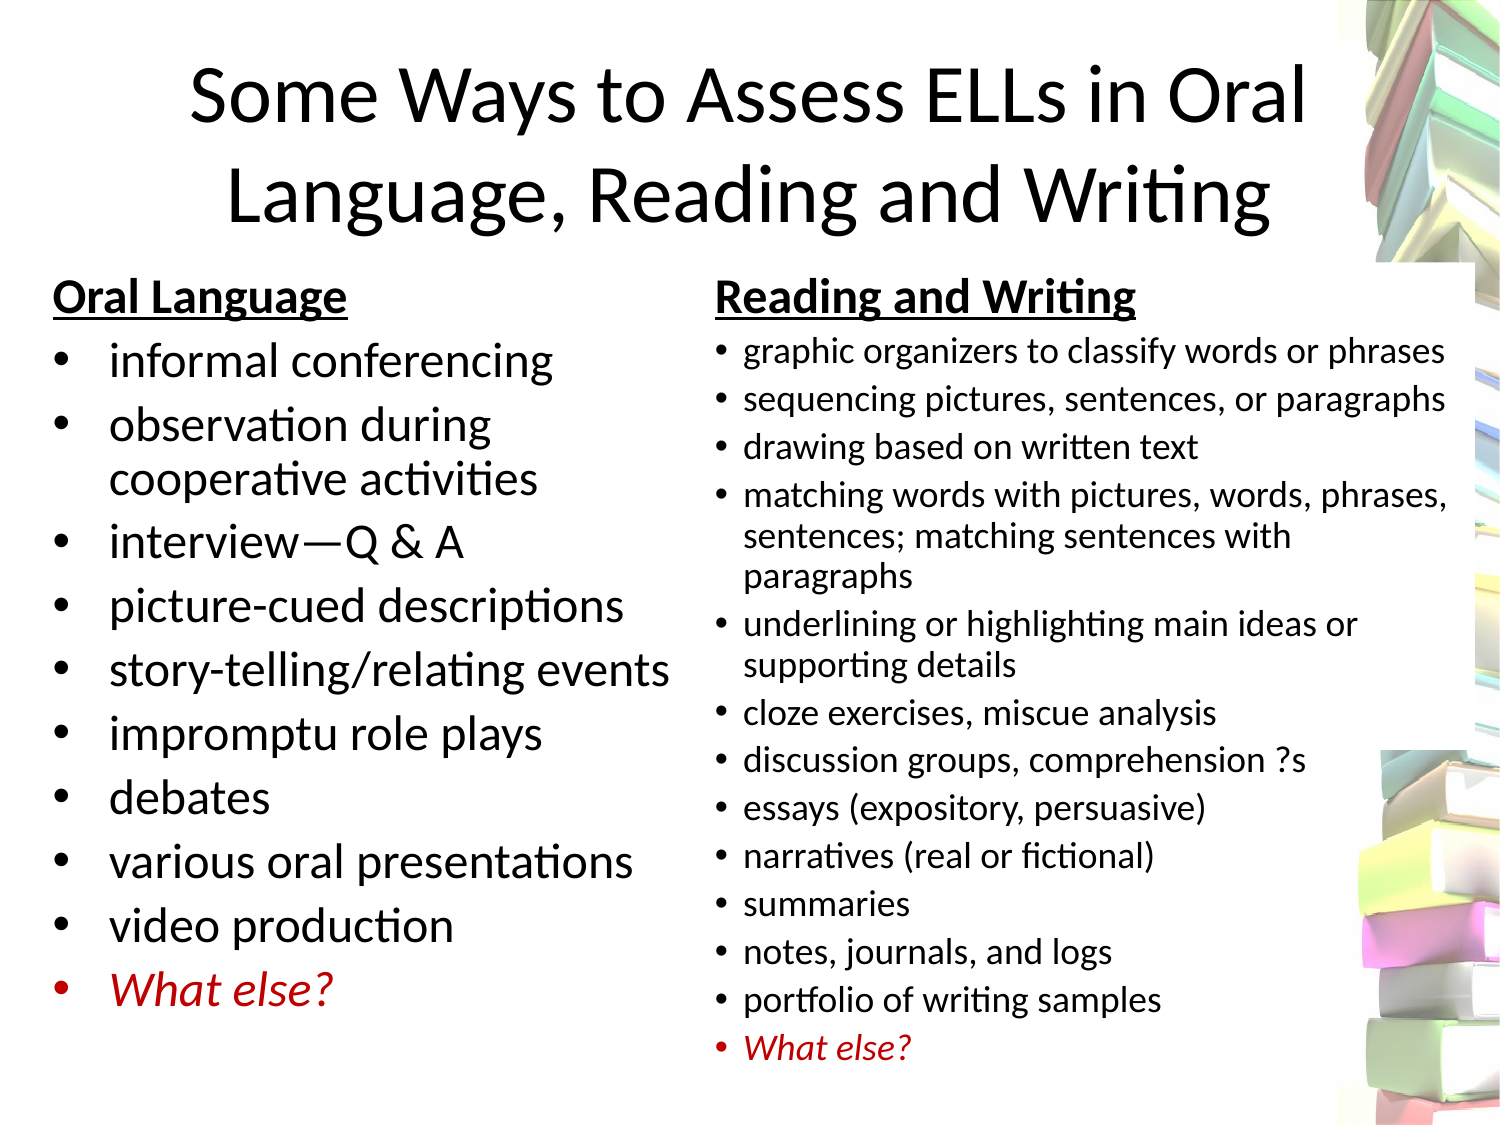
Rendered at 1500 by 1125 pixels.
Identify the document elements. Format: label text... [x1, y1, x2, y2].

list Reading and Writing graphic organizers to classify words or phrases sequencing pictures, sentences, or paragraphs drawing based on written text matching words with pictures, words, phrases, sentences; matching sentences with paragraphs underlining or highlighting main ideas or supporting details cloze exercises, miscue analysis discussion groups, comprehension ?s essays (expository, persuasive) narratives (real or fictional) summaries notes, journals, and logs portfolio of writing samples What else? [699, 262, 1332, 751]
list Oral Language informal conferencing observation during cooperative activities interview—Q & A picture-cued descriptions story-telling/relating events impromptu role plays debates various oral presentations video production What else? [37, 262, 688, 1076]
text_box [1337, 0, 1500, 1125]
title Some Ways to Assess ELLs in Oral Language, Reading and Writing [74, 44, 1332, 233]
